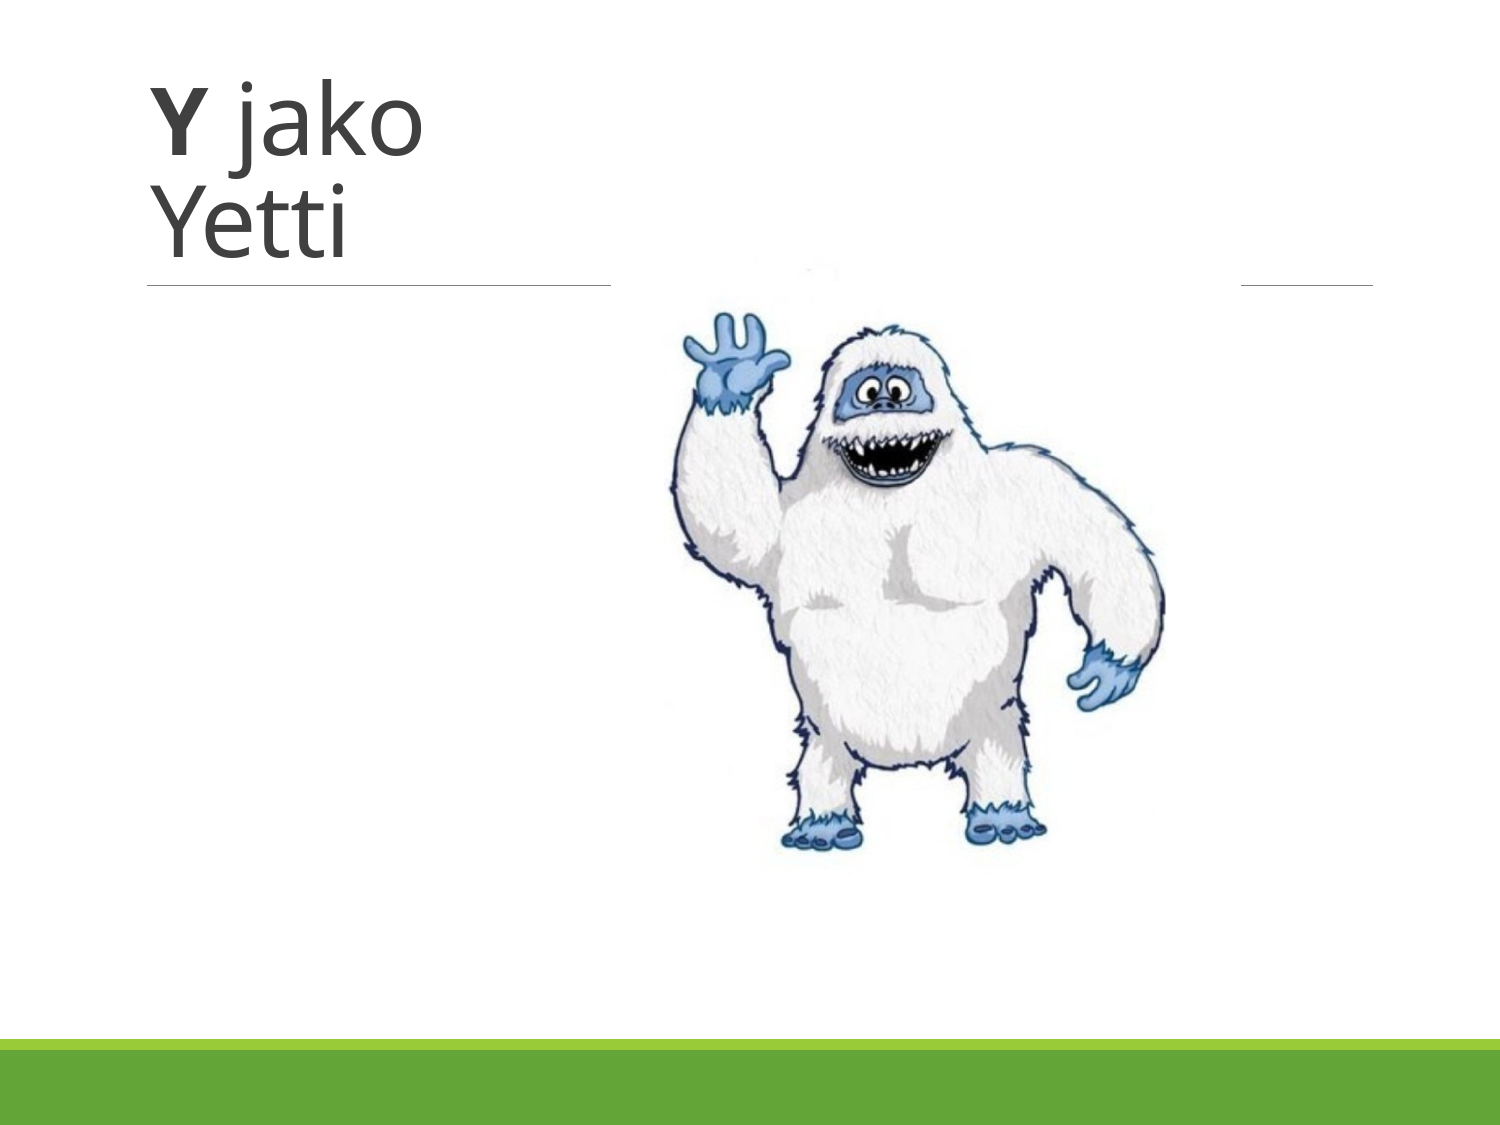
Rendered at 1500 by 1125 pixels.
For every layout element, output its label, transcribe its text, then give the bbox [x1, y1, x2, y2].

title Y jako Yetti [135, 47, 1373, 285]
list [610, 246, 1242, 878]
